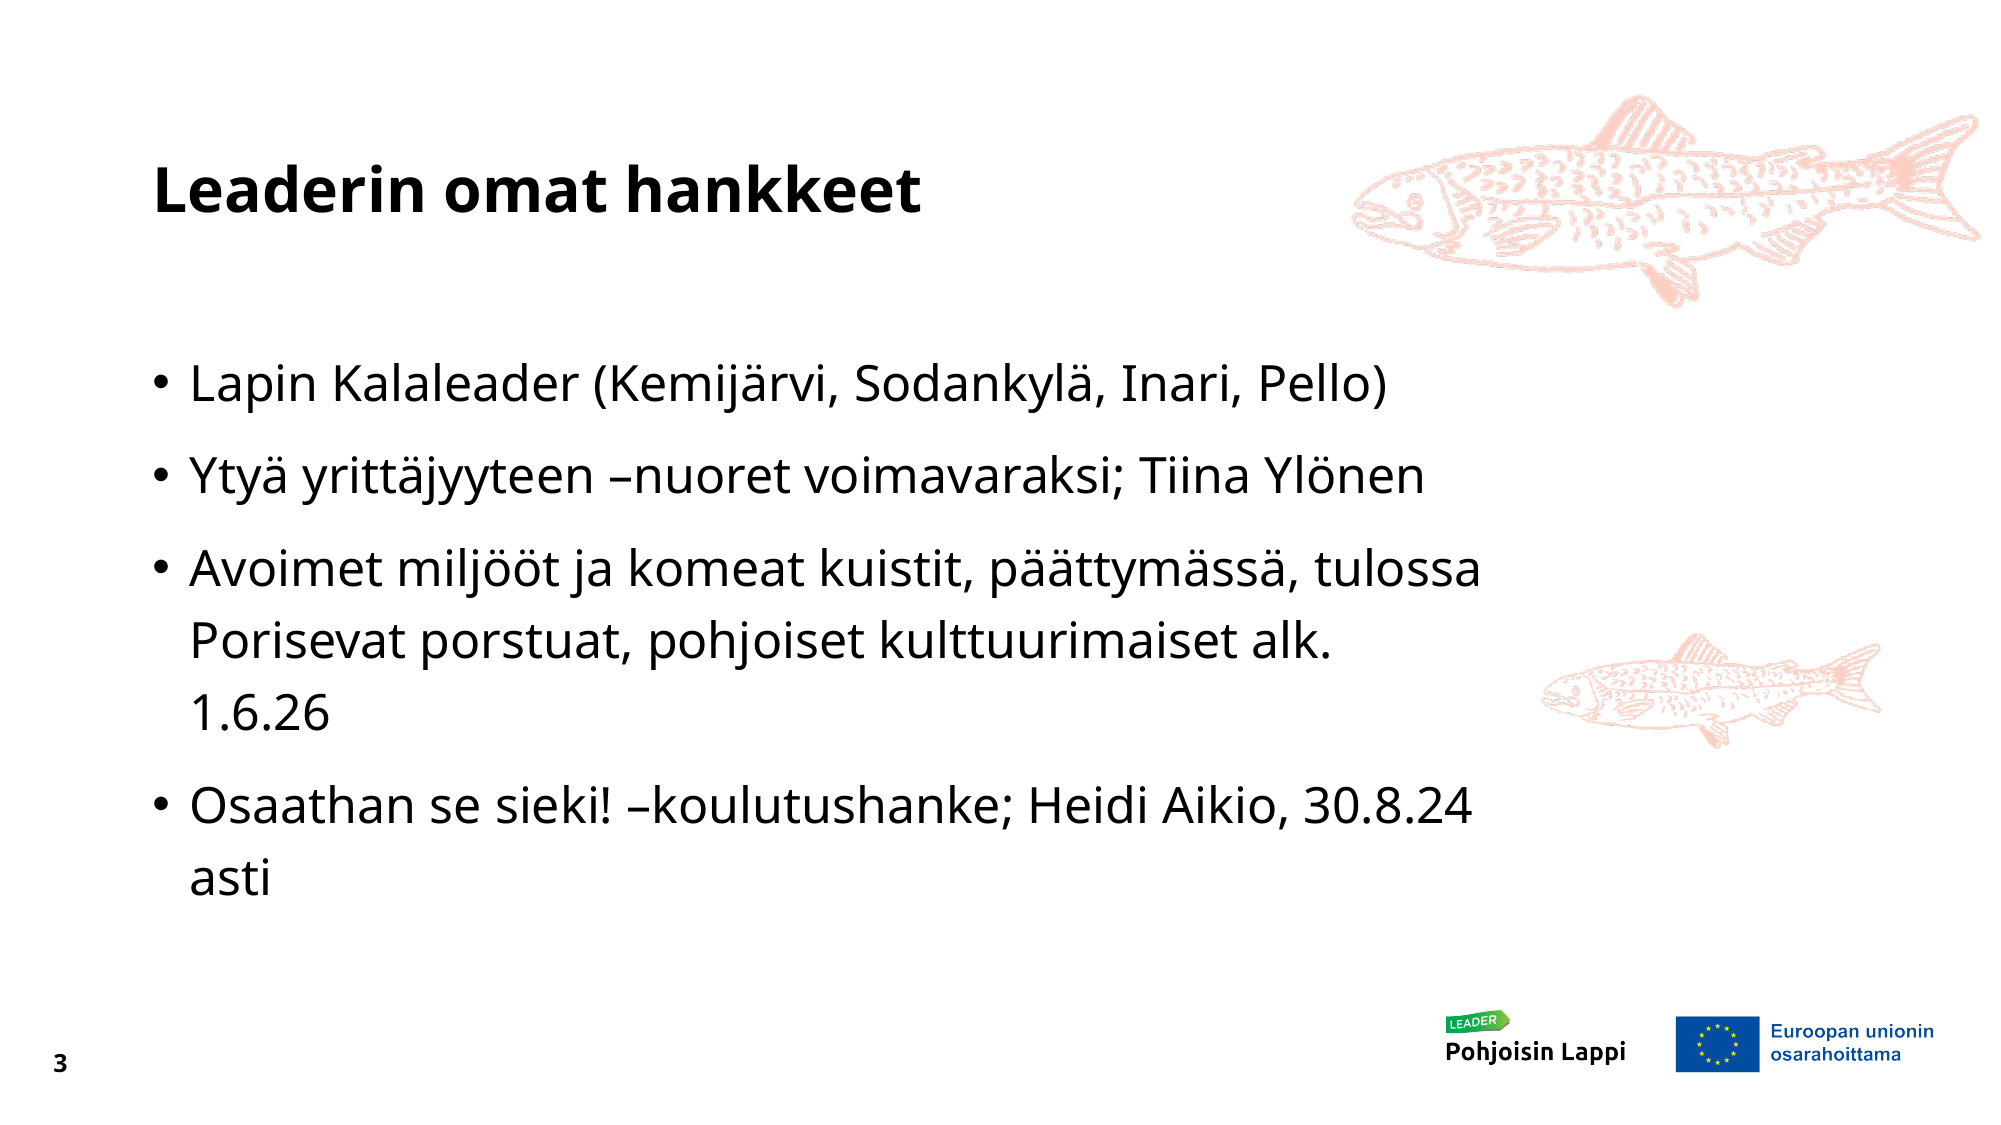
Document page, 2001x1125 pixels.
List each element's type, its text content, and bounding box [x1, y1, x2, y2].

picture [1324, 67, 2000, 351]
picture [1446, 1010, 1625, 1065]
list Lapin Kalaleader (Kemijärvi, Sodankylä, Inari, Pello) Ytyä yrittäjyyteen –nuoret voimavaraksi; Tiina Ylönen Avoimet miljööt ja komeat kuistit, päättymässä, tulossa Porisevat porstuat, pohjoiset kulttuurimaiset alk. 1.6.26 Osaathan se sieki! –koulutushanke; Heidi Aikio, 30.8.24 asti [137, 331, 1502, 933]
picture [1526, 617, 1892, 772]
title Leaderin omat hankkeet [137, 128, 1324, 258]
picture [1672, 1013, 1973, 1076]
